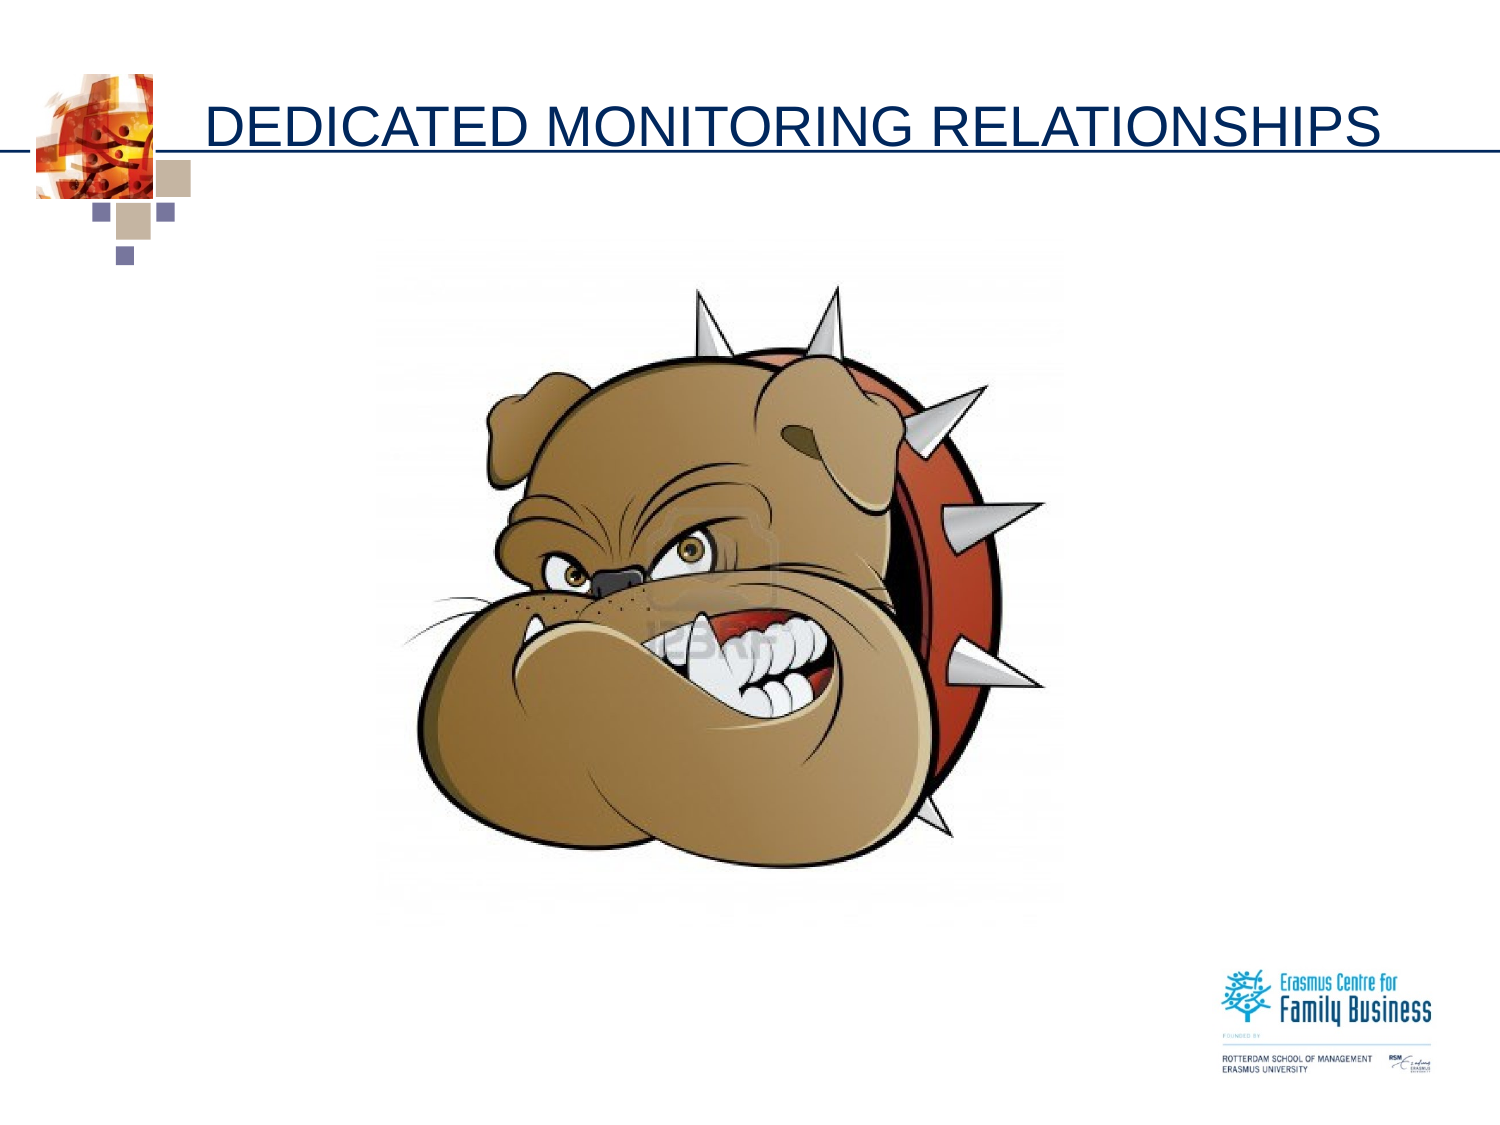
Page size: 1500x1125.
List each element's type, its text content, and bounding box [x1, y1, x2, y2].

picture [376, 239, 1064, 927]
picture [1212, 958, 1443, 1091]
picture [36, 74, 153, 199]
title DEDICATED monitoring RELATIONSHIPS [204, 67, 1383, 158]
